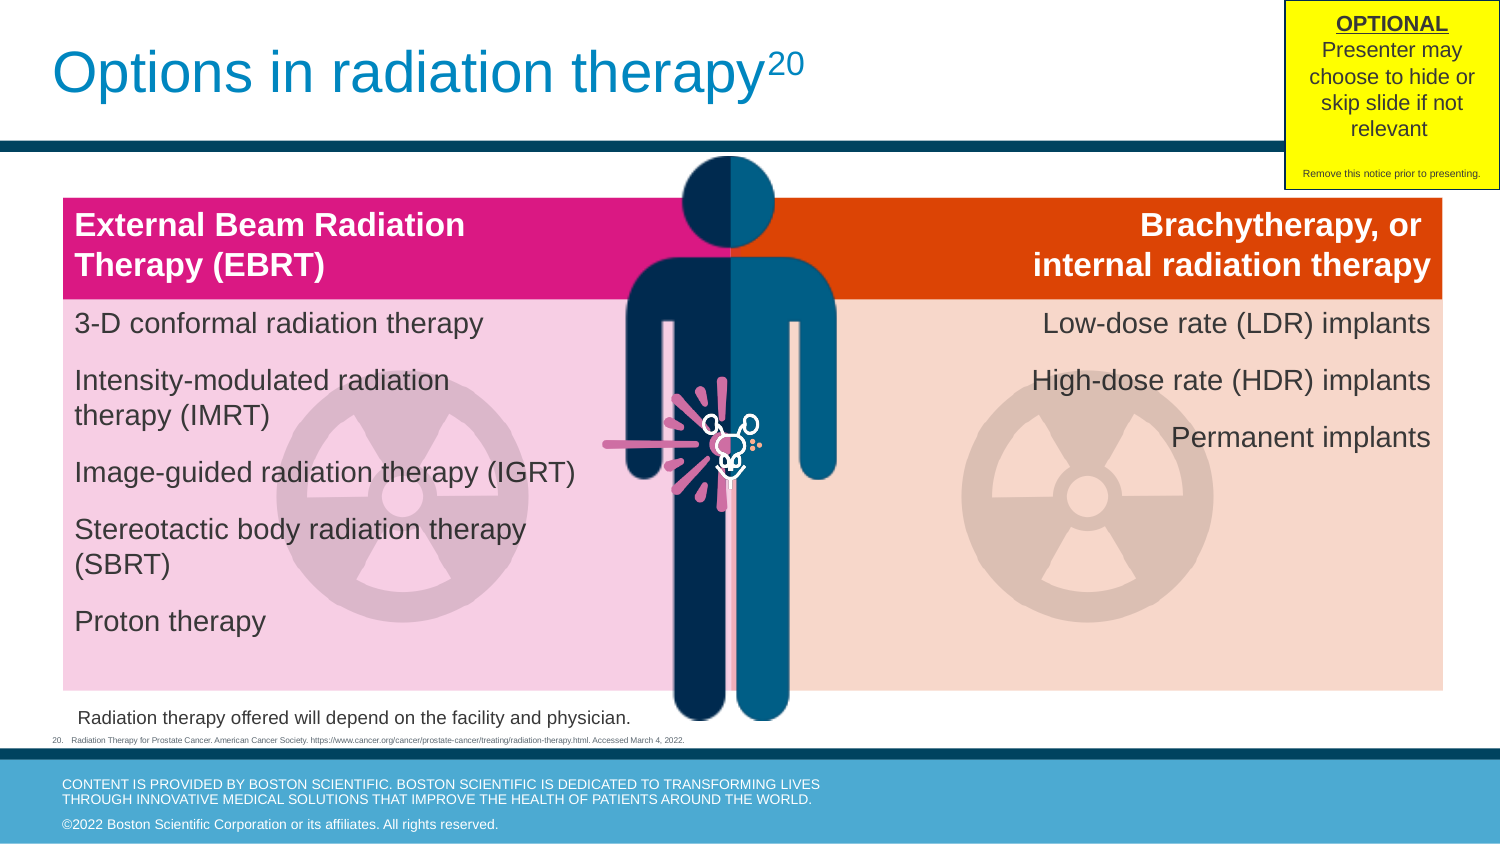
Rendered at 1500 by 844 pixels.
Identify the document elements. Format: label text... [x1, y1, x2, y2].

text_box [62, 156, 1444, 722]
title Options in radiation therapy20 [37, 5, 1284, 133]
text_box Radiation therapy offered will depend on the facility and physician. [62, 722, 1132, 727]
text_box Radiation Therapy for Prostate Cancer. American Cancer Society. https://www.cancer.org/cancer/prostate-cancer/treating/radiation-therapy.html. Accessed March 4, 2022. [37, 727, 1450, 753]
text_box OPTIONAL Presenter may choose to hide or skip slide if not relevant Remove this notice prior to presenting. [1284, 0, 1500, 190]
